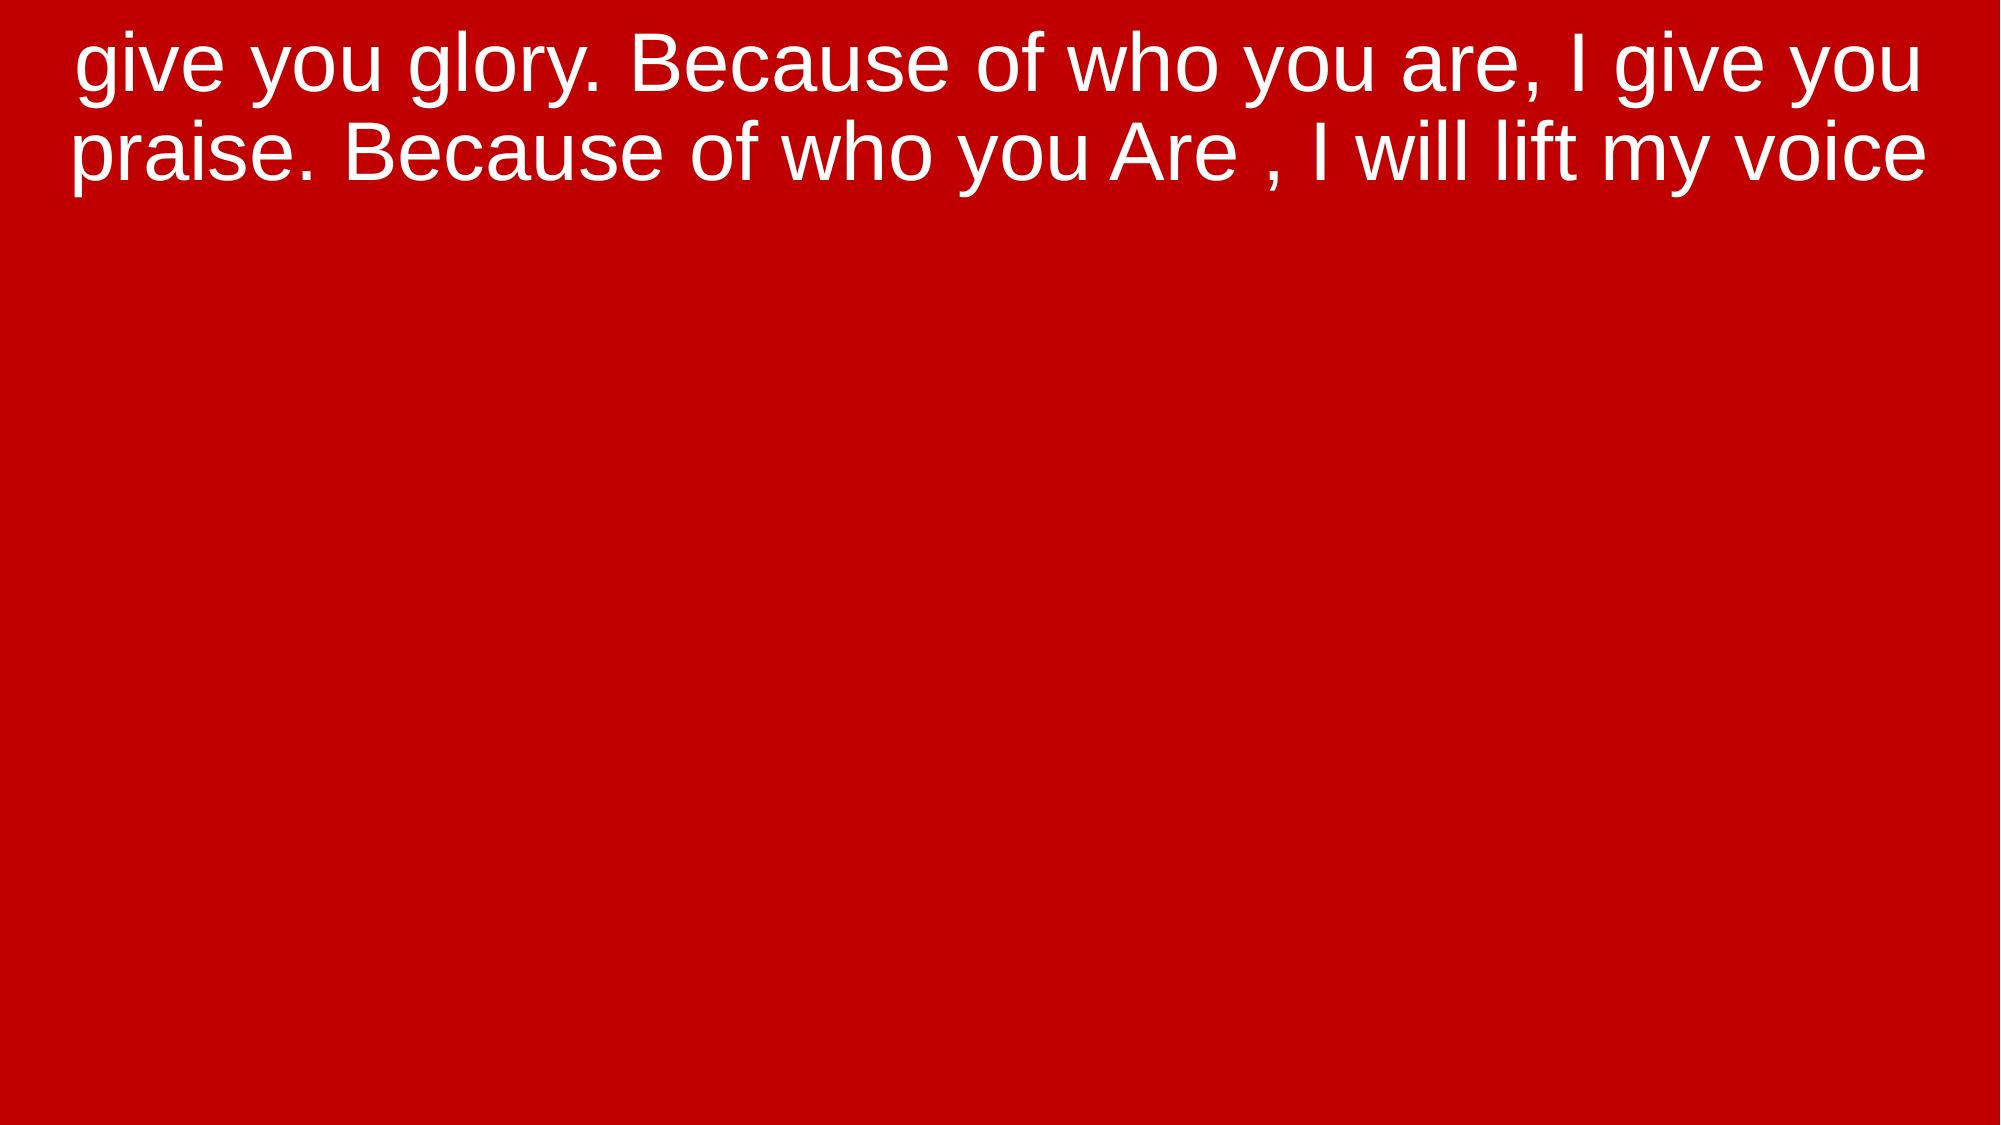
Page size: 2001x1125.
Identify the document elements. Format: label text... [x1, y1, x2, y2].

list give you glory. Because of who you are, I give you praise. Because of who you Are , I will lift my voice [0, 11, 2000, 925]
